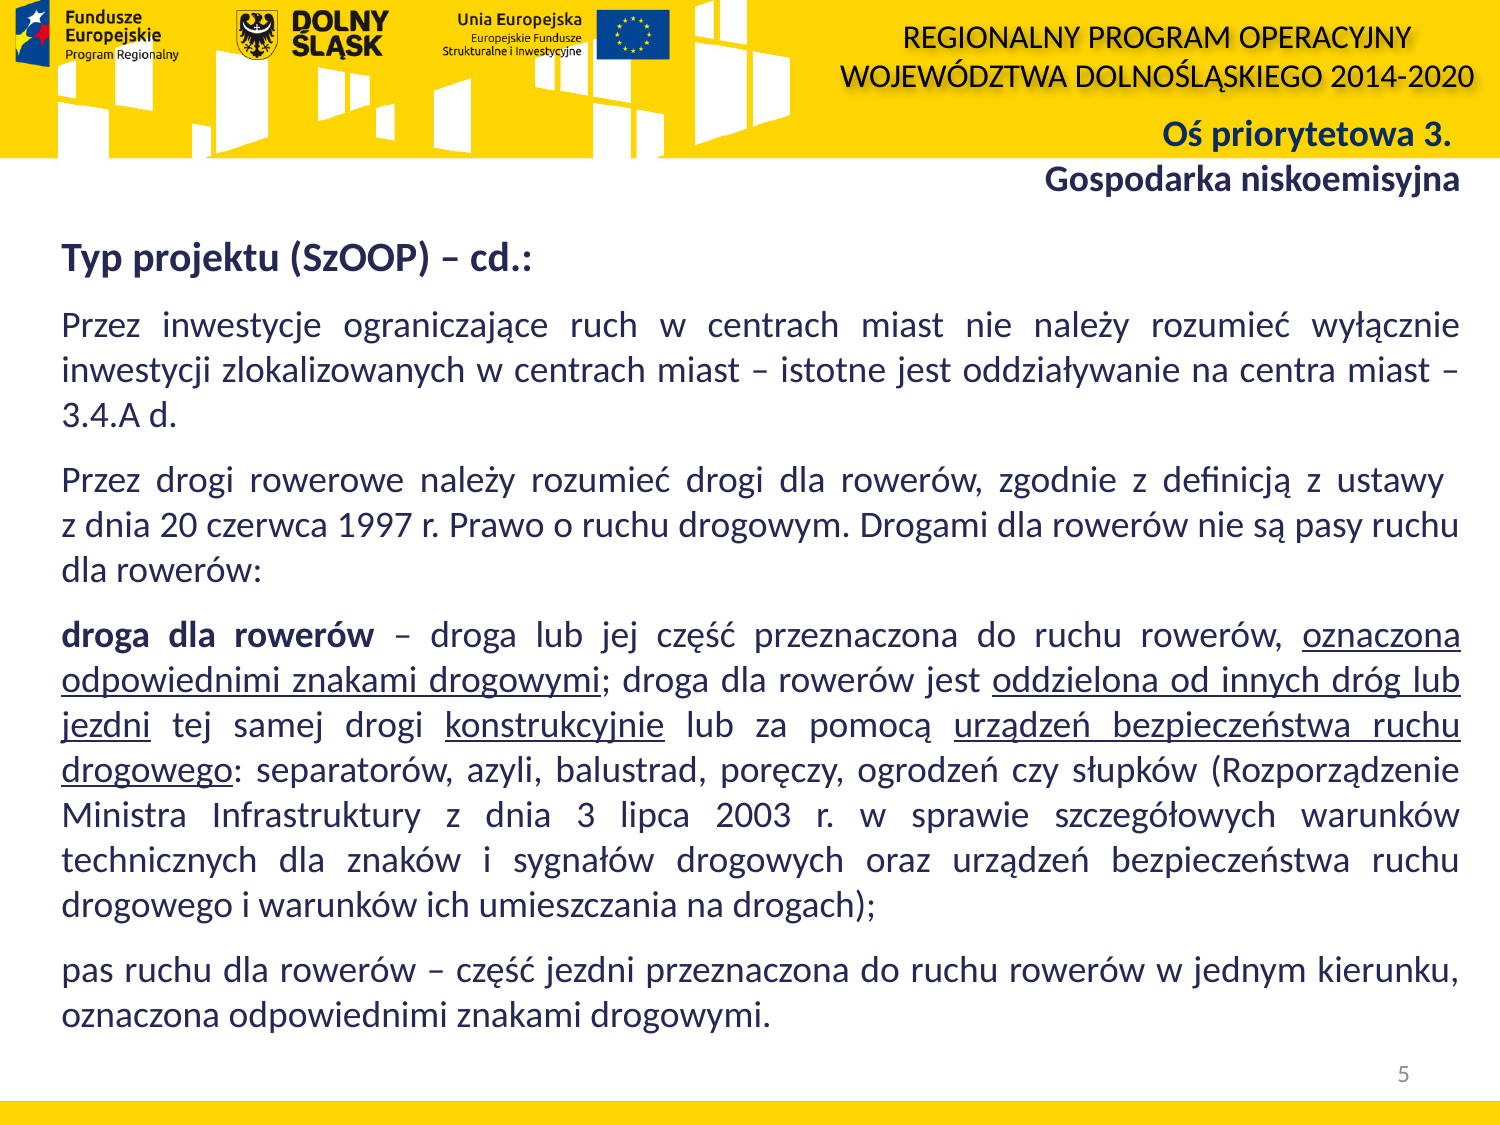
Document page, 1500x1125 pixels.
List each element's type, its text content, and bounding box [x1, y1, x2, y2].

text_box Regionalny Program Operacyjny Województwa Dolnośląskiego 2014-2020 [785, 7, 1500, 126]
picture [0, 0, 1500, 1125]
text_box Oś priorytetowa 3. Gospodarka niskoemisyjna [743, 101, 1476, 207]
text_box [41, 208, 1459, 1035]
slide_number 5 [1074, 1042, 1425, 1103]
text_box Typ projektu (SzOOP) – cd.: Przez inwestycje ograniczające ruch w centrach miast nie należy rozumieć wyłącznie inwestycji zlokalizowanych w centrach miast – istotne jest oddziaływanie na centra miast – 3.4.A d. Przez drogi rowerowe należy rozumieć drogi dla rowerów, zgodnie z definicją z ustawy z dnia 20 czerwca 1997 r. Prawo o ruchu drogowym. Drogami dla rowerów nie są pasy ruchu dla rowerów: droga dla rowerów – droga lub jej część przeznaczona do ruchu rowerów, oznaczona odpowiednimi znakami drogowymi; droga dla rowerów jest oddzielona od innych dróg lub jezdni tej samej drogi konstrukcyjnie lub za pomocą urządzeń bezpieczeństwa ruchu drogowego: separatorów, azyli, balustrad, poręczy, ogrodzeń czy słupków (Rozporządzenie Ministra Infrastruktury z dnia 3 lipca 2003 r. w sprawie szczegółowych warunków technicznych dla znaków i sygnałów drogowych oraz urządzeń bezpieczeństwa ruchu drogowego i warunków ich umieszczania na drogach); pas ruchu dla rowerów – część jezdni przeznaczona do ruchu rowerów w jednym kierunku, oznaczona odpowiednimi znakami drogowymi. [46, 222, 1476, 1043]
